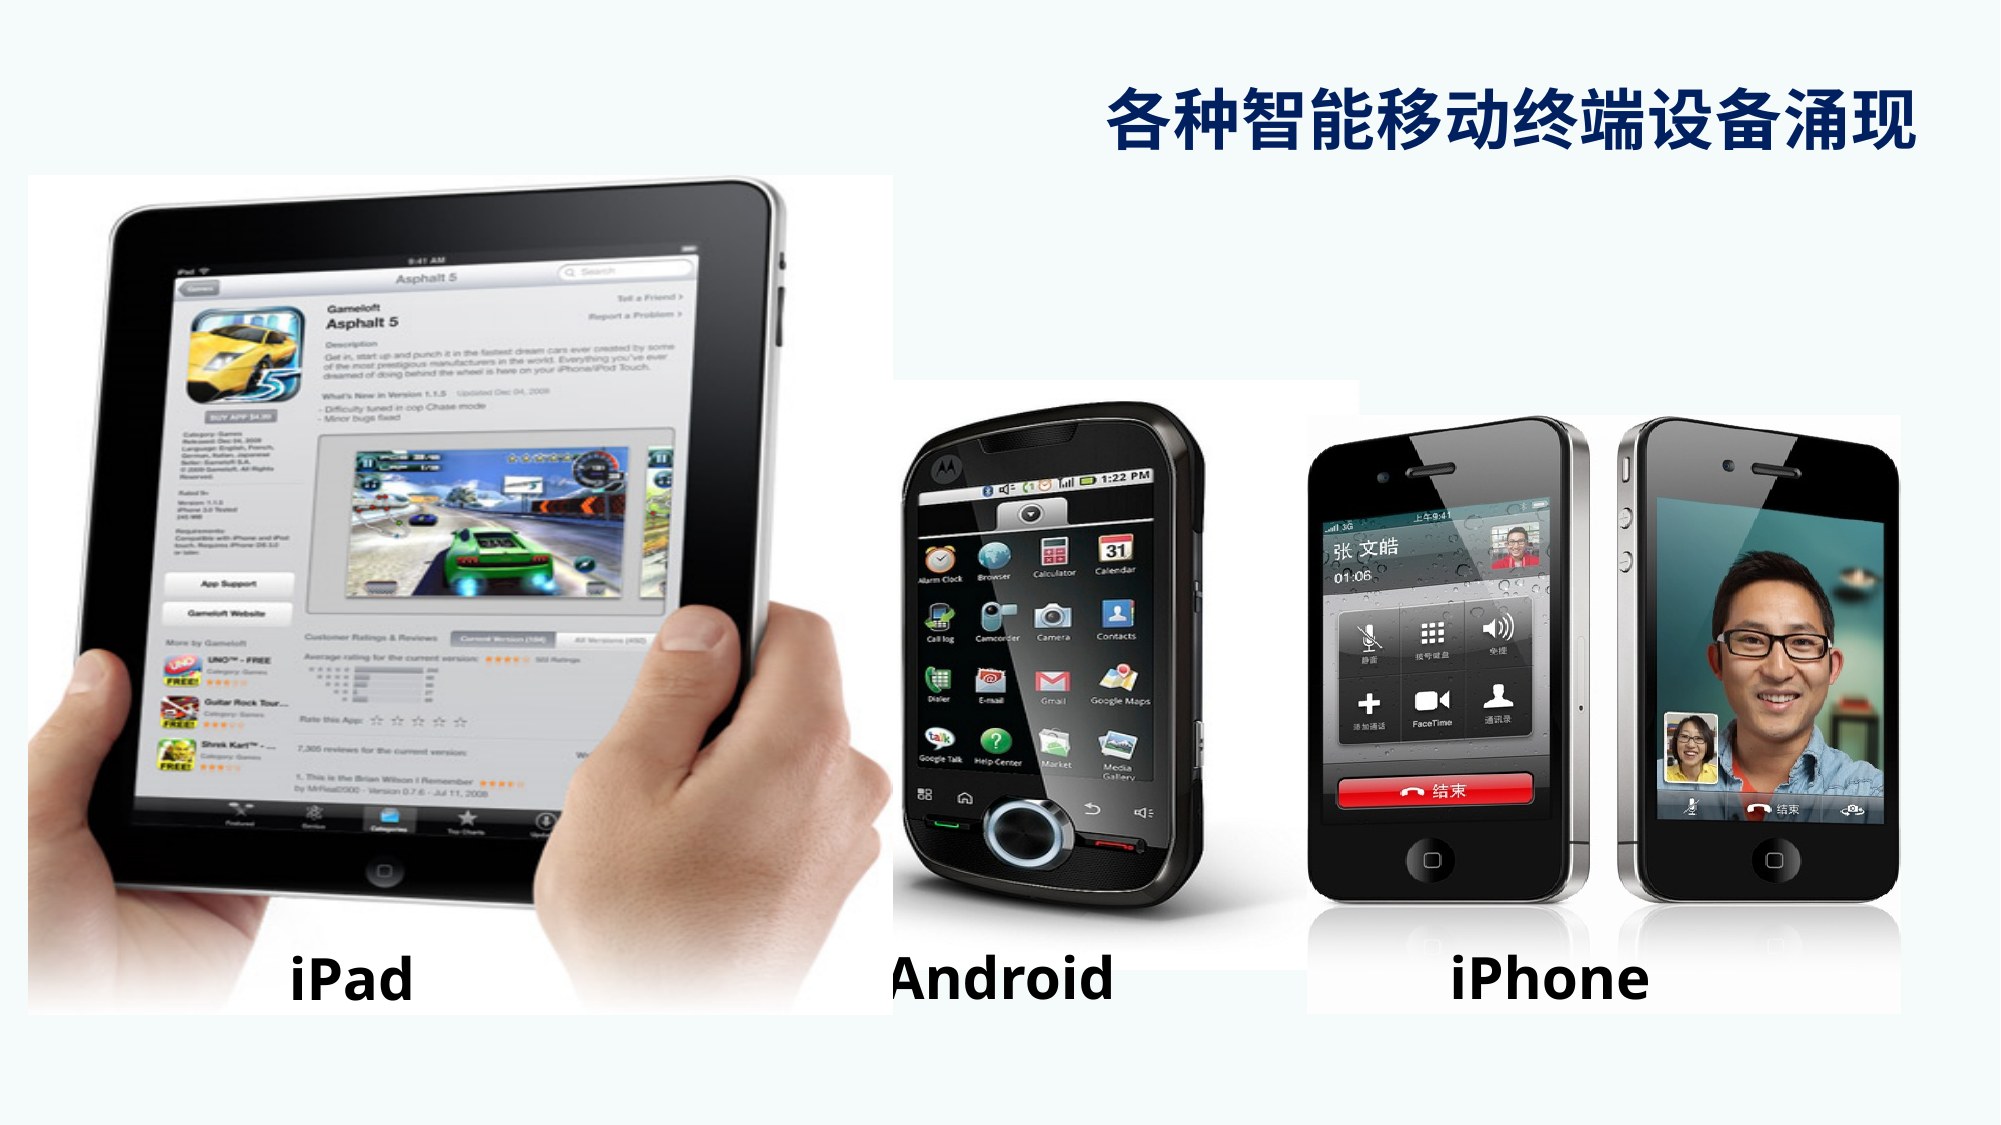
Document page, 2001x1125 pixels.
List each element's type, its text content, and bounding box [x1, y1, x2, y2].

text_box iPhone [1434, 1014, 1666, 1020]
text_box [28, 175, 893, 1021]
picture [1307, 415, 1901, 1014]
text_box 各种智能移动终端设备涌现 [1035, 70, 1989, 166]
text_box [893, 380, 1360, 1020]
